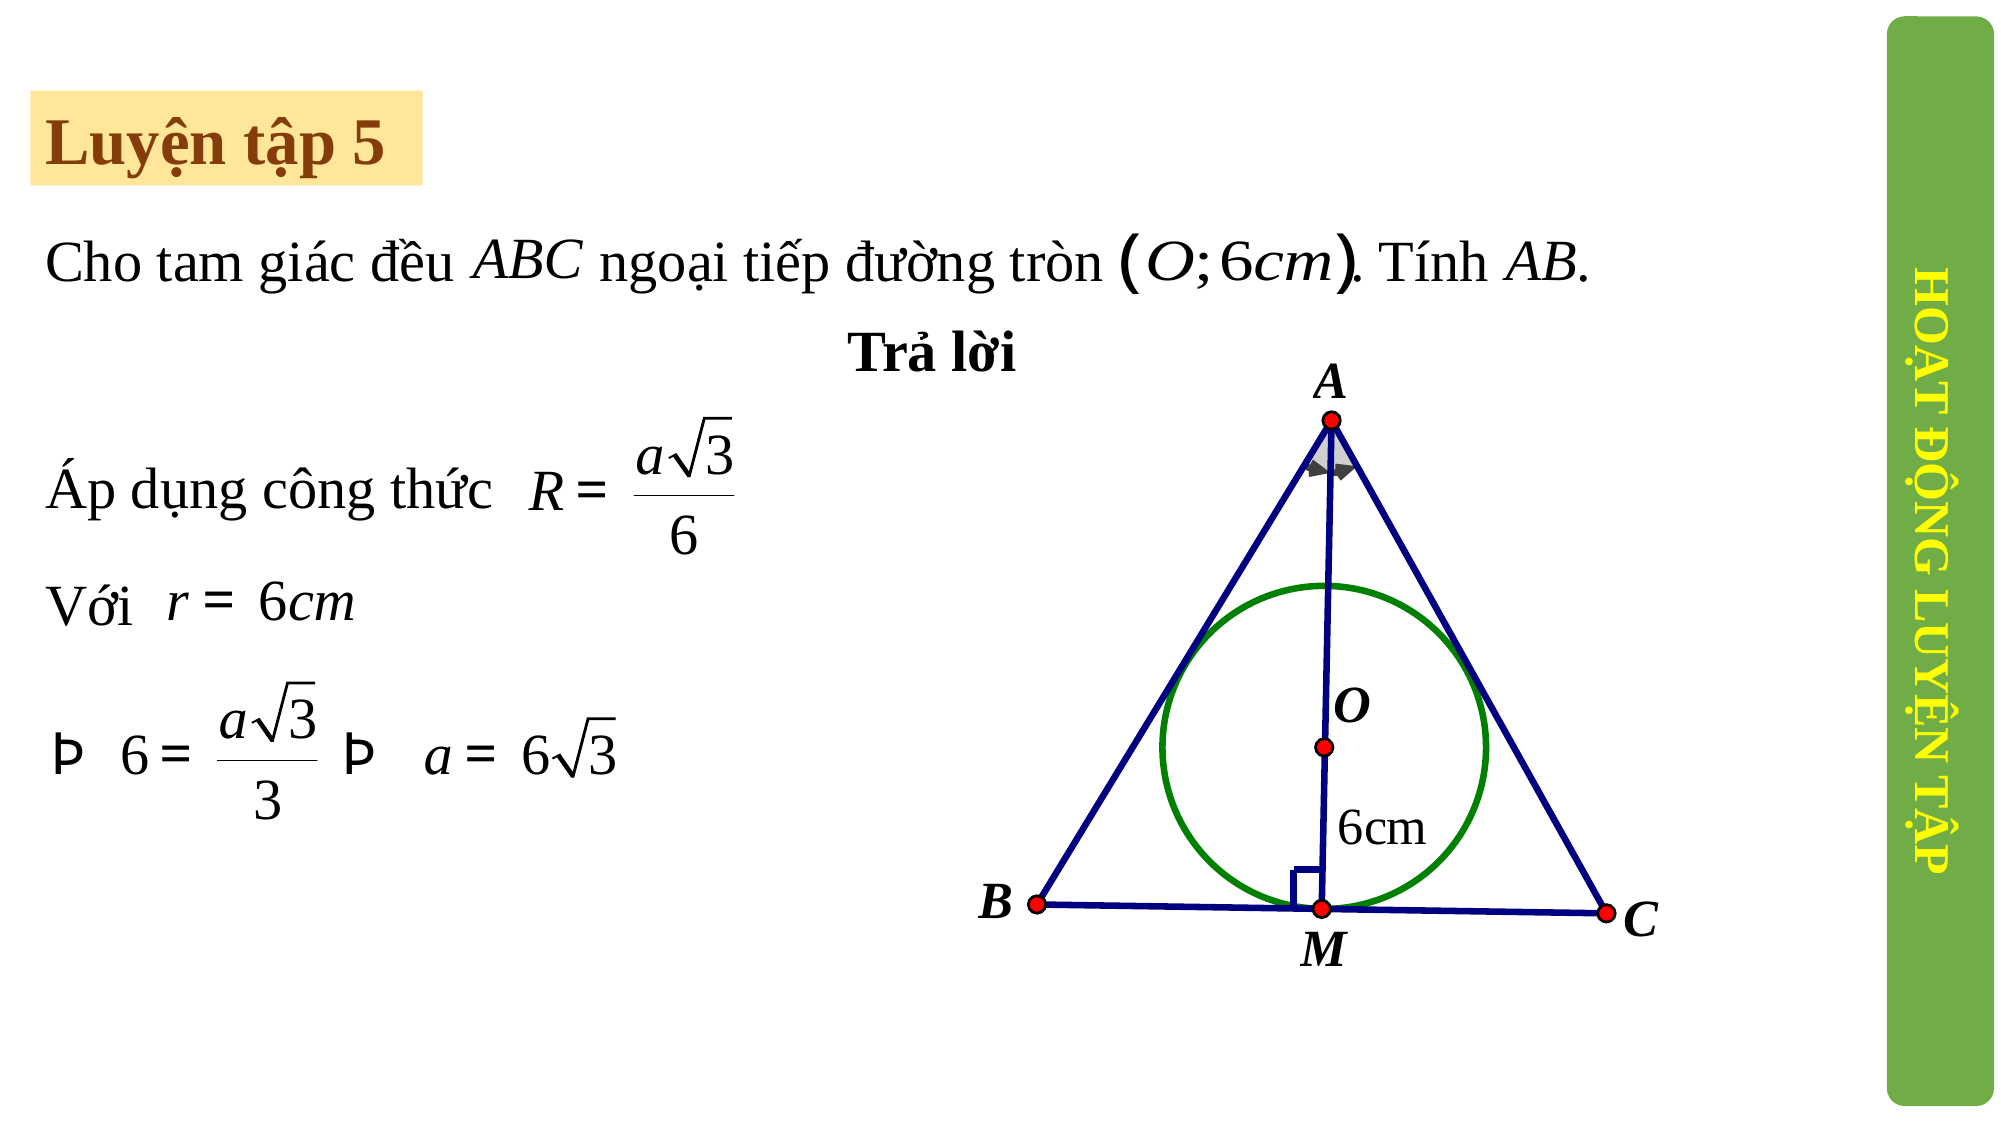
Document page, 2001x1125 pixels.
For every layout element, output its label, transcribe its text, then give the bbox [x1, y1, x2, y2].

text_box Luyện tập 5 [30, 90, 423, 186]
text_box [1497, 234, 1582, 285]
text_box Trả lời [794, 305, 1071, 436]
picture [956, 330, 1688, 1003]
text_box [1120, 226, 1360, 306]
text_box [50, 676, 621, 825]
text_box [464, 232, 590, 285]
text_box Cho tam giác đều ngoại tiếp đường tròn . Tính . [30, 215, 1787, 301]
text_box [30, 559, 359, 646]
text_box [1688, 507, 2000, 615]
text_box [30, 411, 741, 560]
